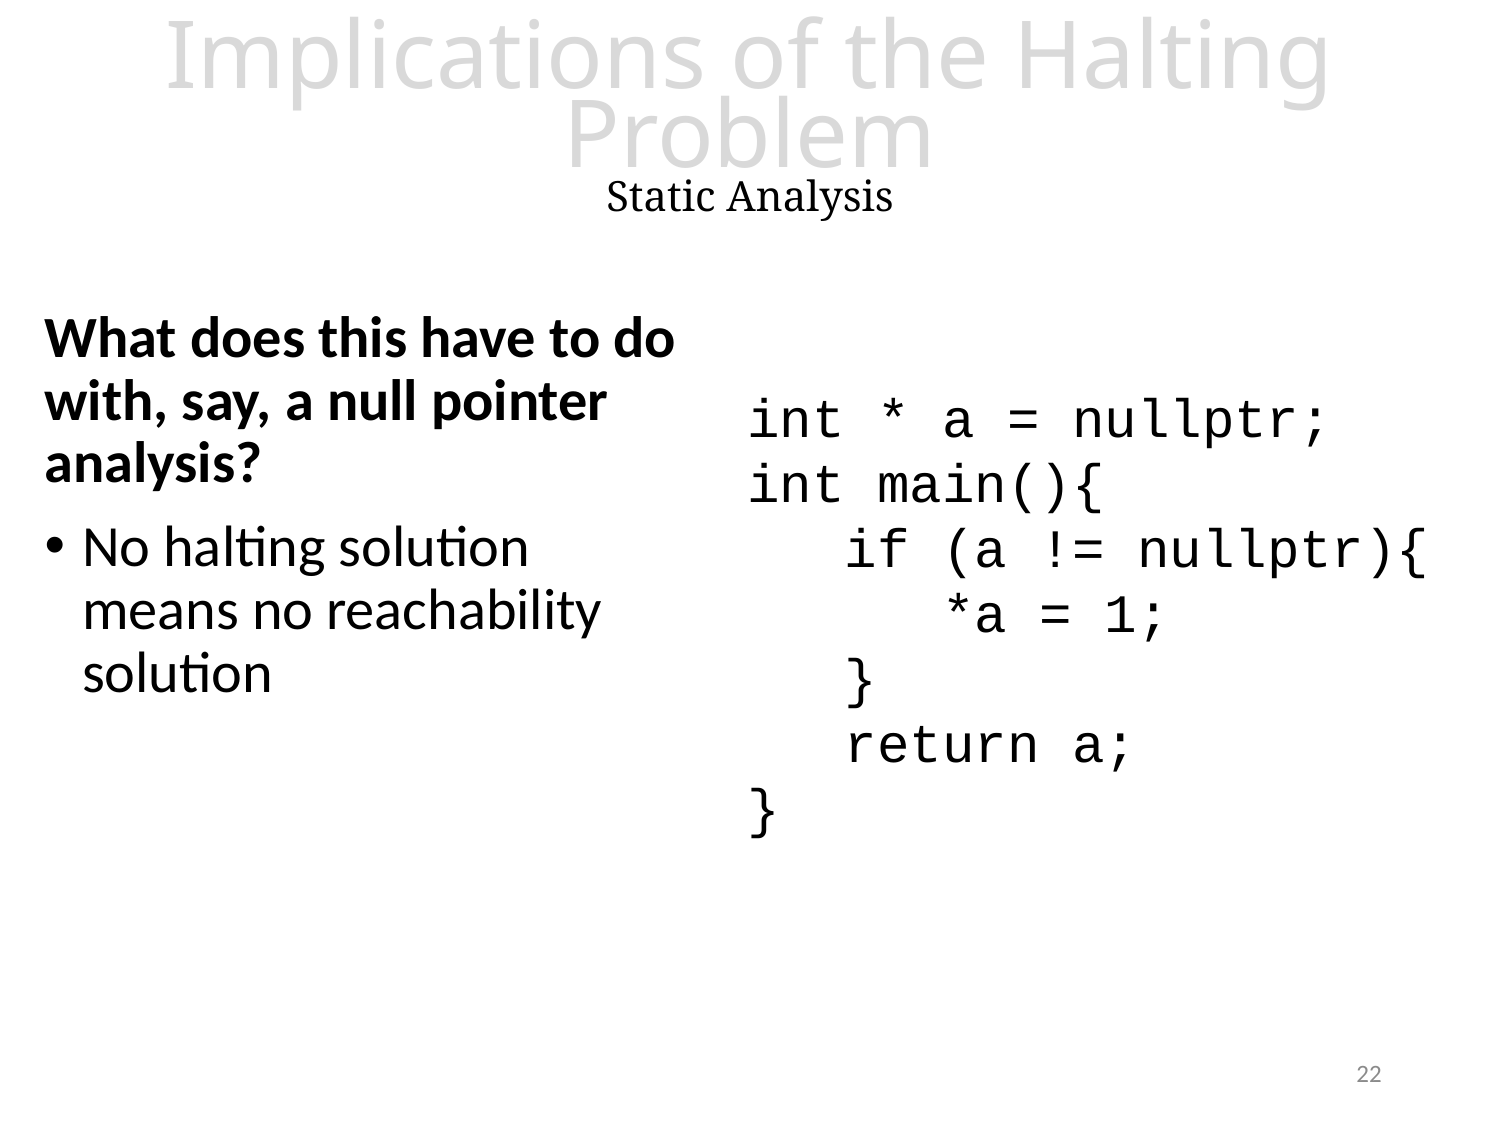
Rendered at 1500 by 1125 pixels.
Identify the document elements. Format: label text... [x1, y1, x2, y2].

list What does this have to do with, say, a null pointer analysis? No halting solution means no reachability solution [29, 299, 705, 1014]
text_box int * a = nullptr; int main(){ if (a != nullptr){ *a = 1; } return a; } [732, 376, 1471, 846]
slide_number 22 [1059, 1042, 1397, 1103]
text_box Implications of the Halting Problem Static Analysis [0, 13, 1500, 231]
